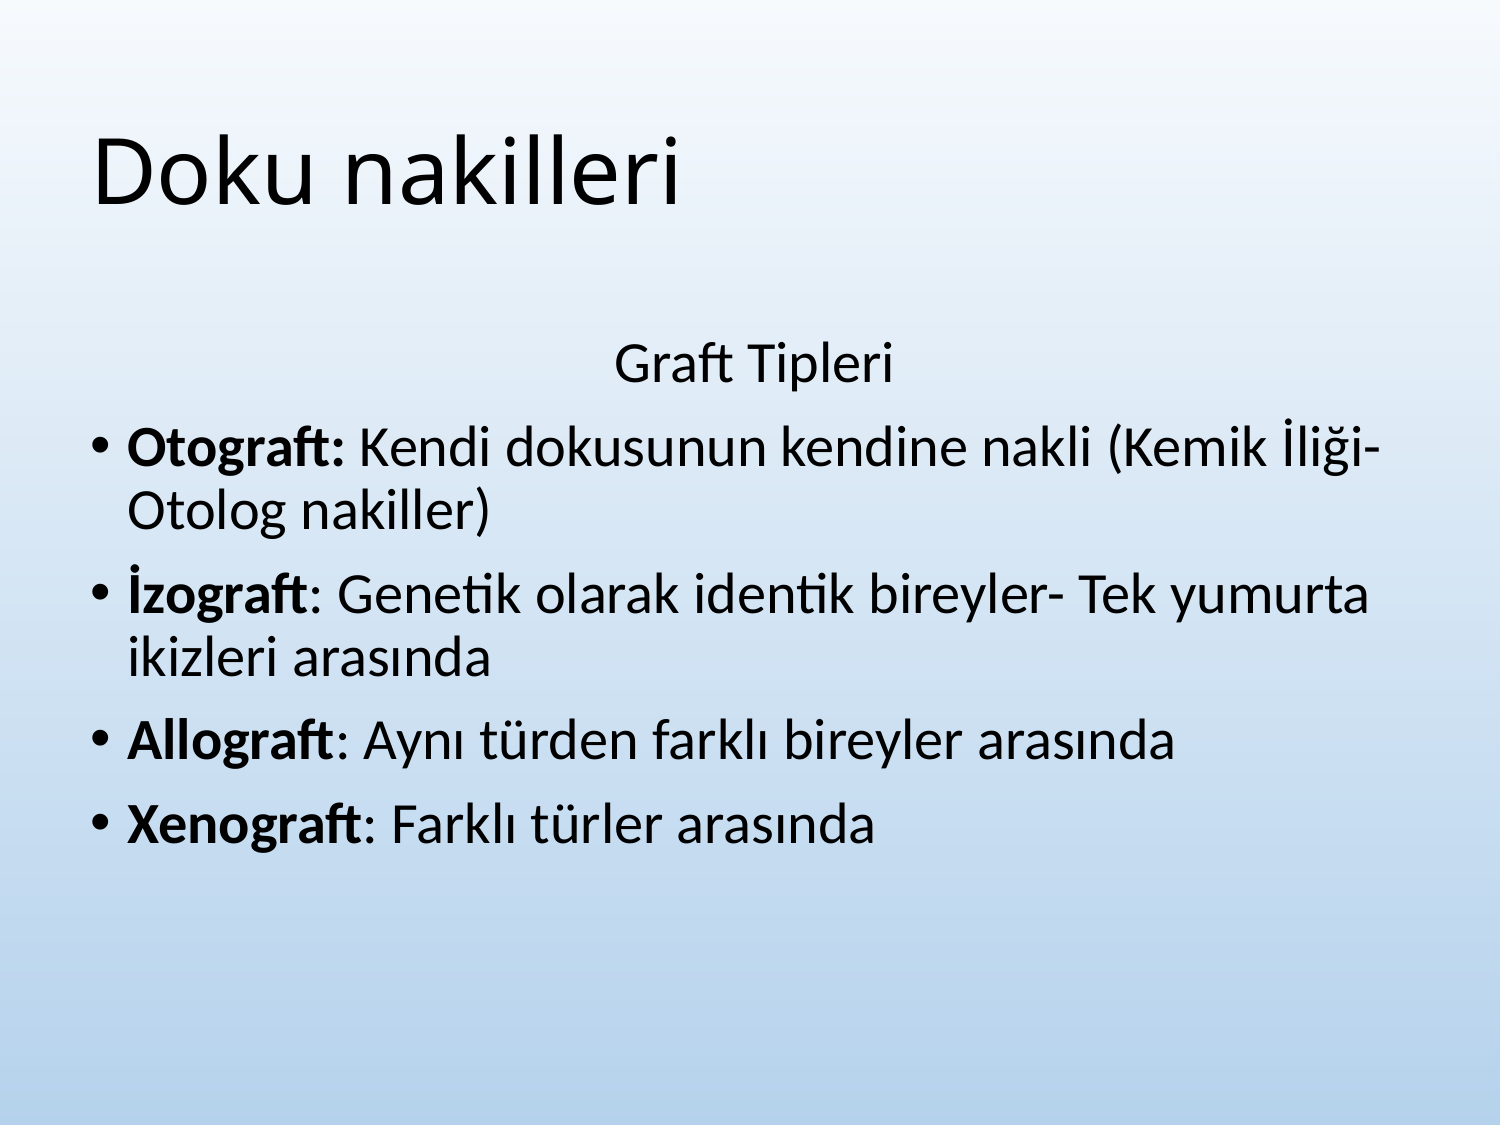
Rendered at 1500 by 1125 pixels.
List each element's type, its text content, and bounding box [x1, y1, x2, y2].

title Doku nakilleri [75, 62, 1425, 288]
list Graft Tipleri Otograft: Kendi dokusunun kendine nakli (Kemik İliği- Otolog nakiller) İzograft: Genetik olarak identik bireyler- Tek yumurta ikizleri arasında Allograft: Aynı türden farklı bireyler arasında Xenograft: Farklı türler arasında [75, 324, 1449, 1000]
